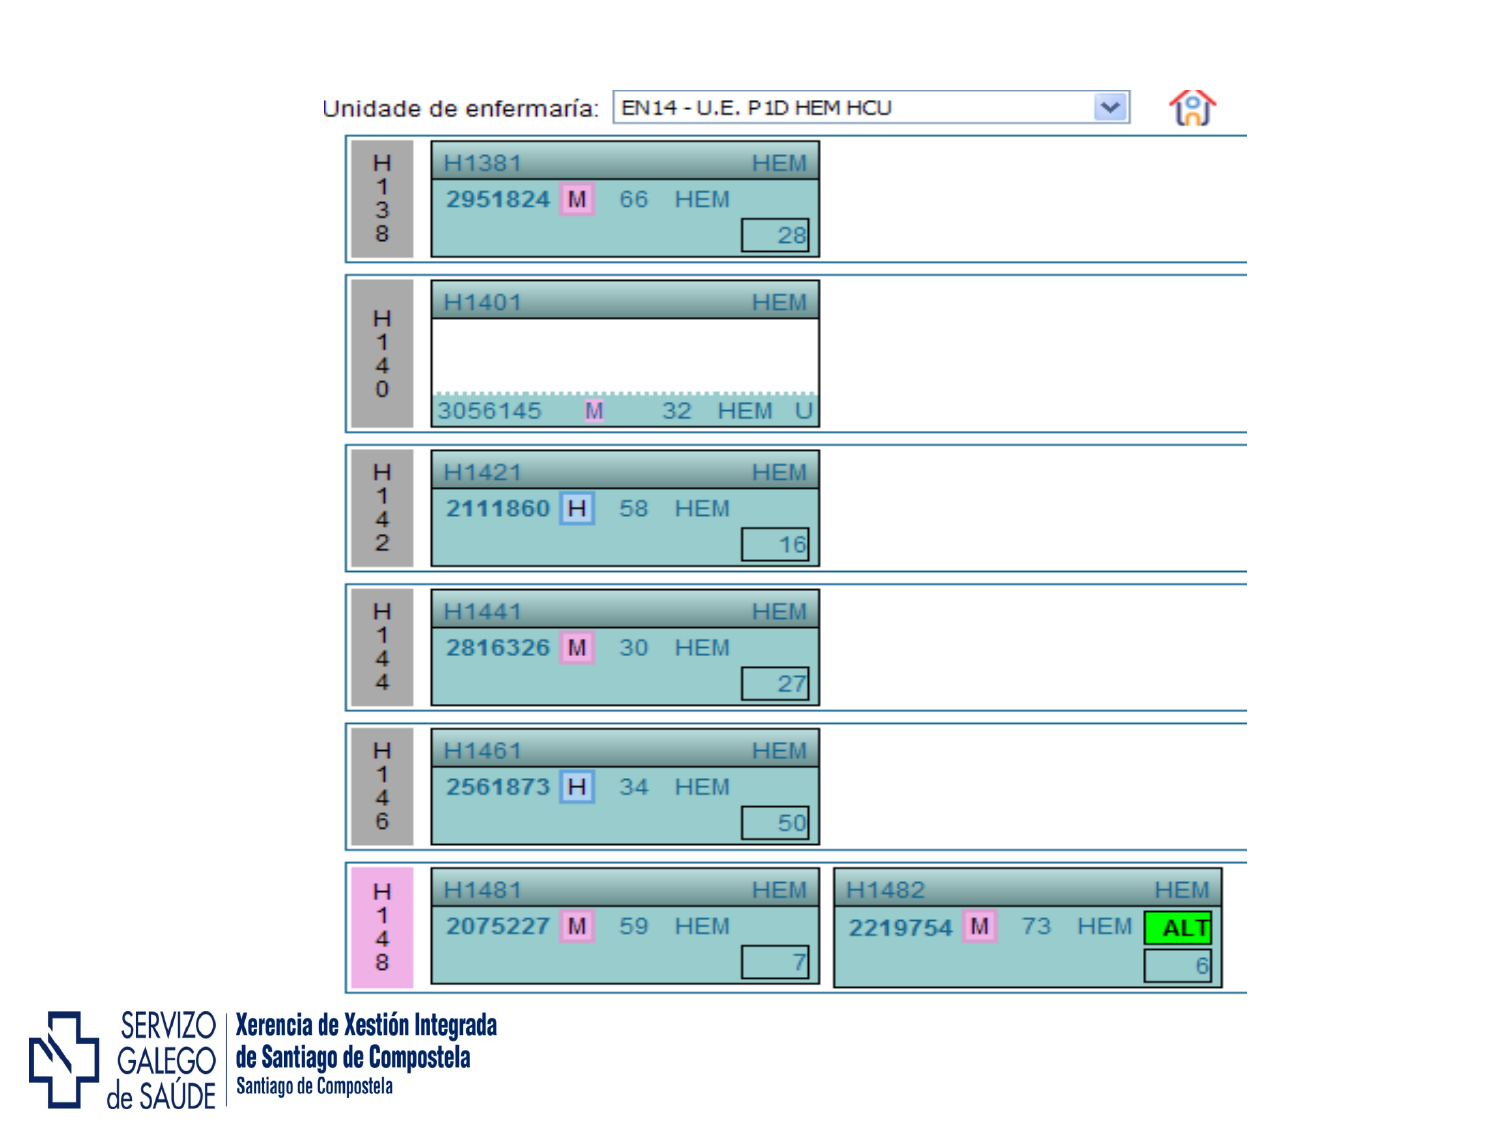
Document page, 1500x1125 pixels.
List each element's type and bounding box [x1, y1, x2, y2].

picture [29, 1011, 500, 1109]
list [324, 89, 1247, 1006]
